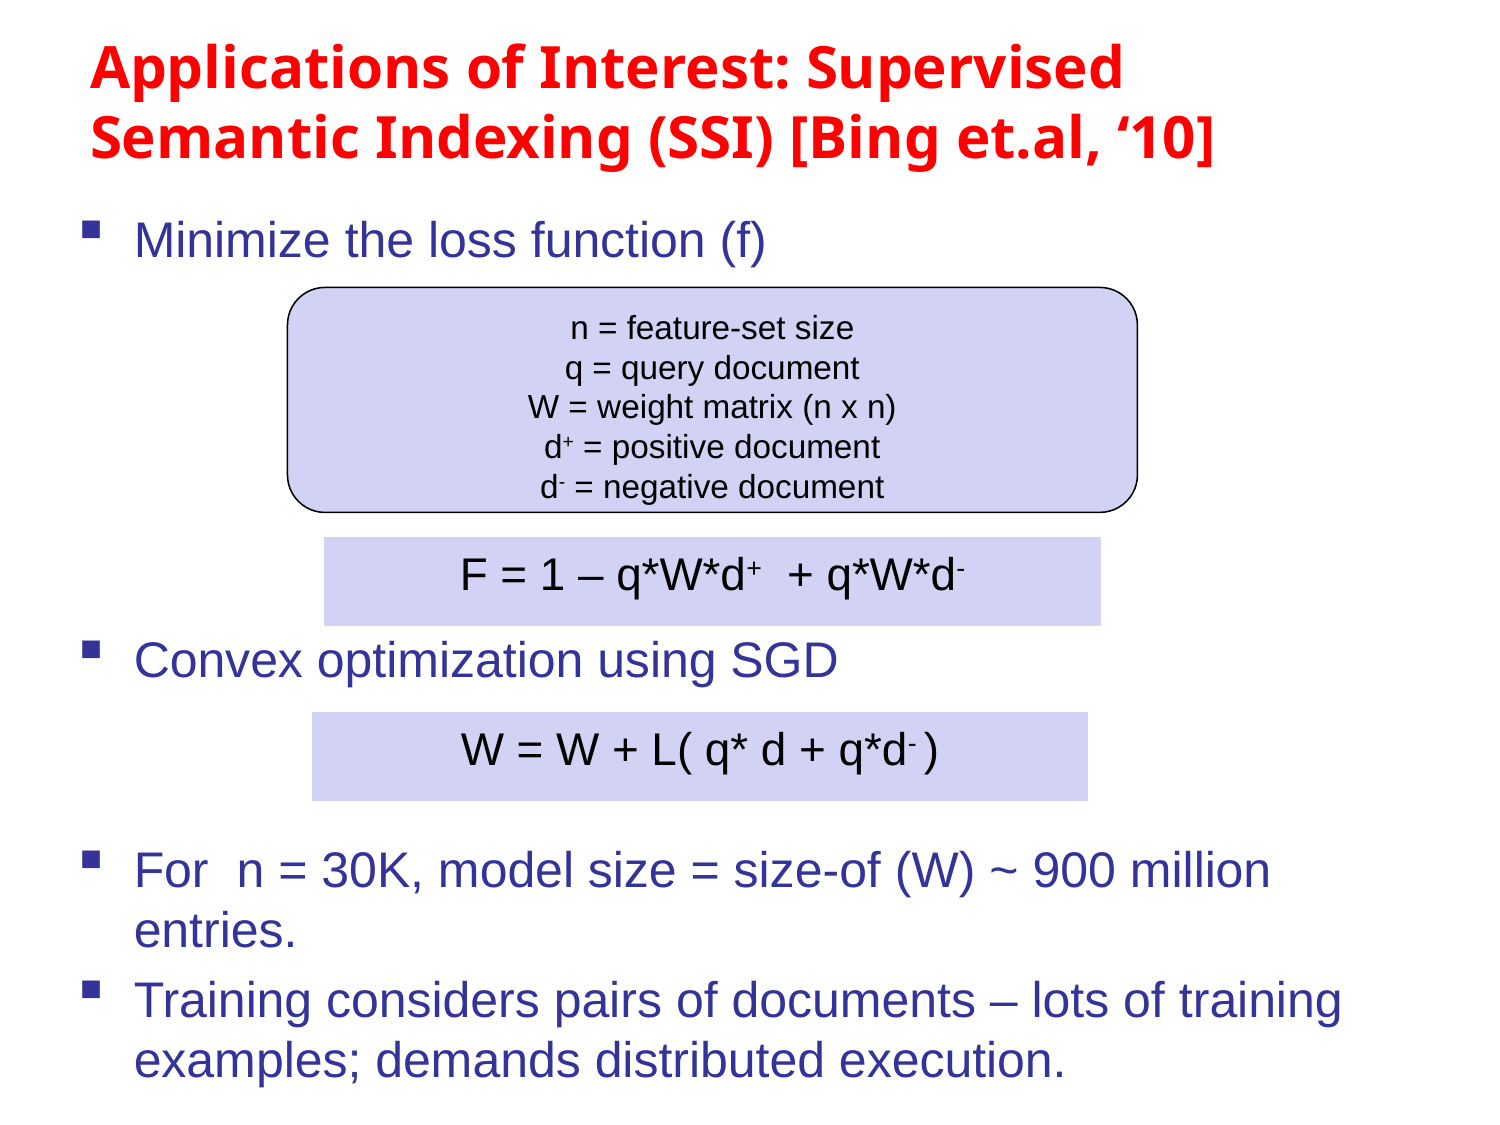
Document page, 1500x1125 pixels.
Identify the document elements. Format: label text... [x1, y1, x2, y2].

title Applications of Interest: Supervised Semantic Indexing (SSI) [Bing et.al, ‘10] [75, 37, 1238, 163]
text_box F = 1 – q*W*d+ + q*W*d- [324, 537, 1100, 625]
text_box W = W + L( q* d + q*d- ) [312, 712, 1088, 800]
list Minimize the loss function (f) Convex optimization using SGD For n = 30K, model size = size-of (W) ~ 900 million entries. Training considers pairs of documents – lots of training examples; demands distributed execution. [62, 200, 1375, 1125]
text_box n = feature-set size q = query document W = weight matrix (n x n) d+ = positive document d- = negative document [287, 287, 1138, 513]
slide_number 6 [1025, 1050, 1475, 1088]
